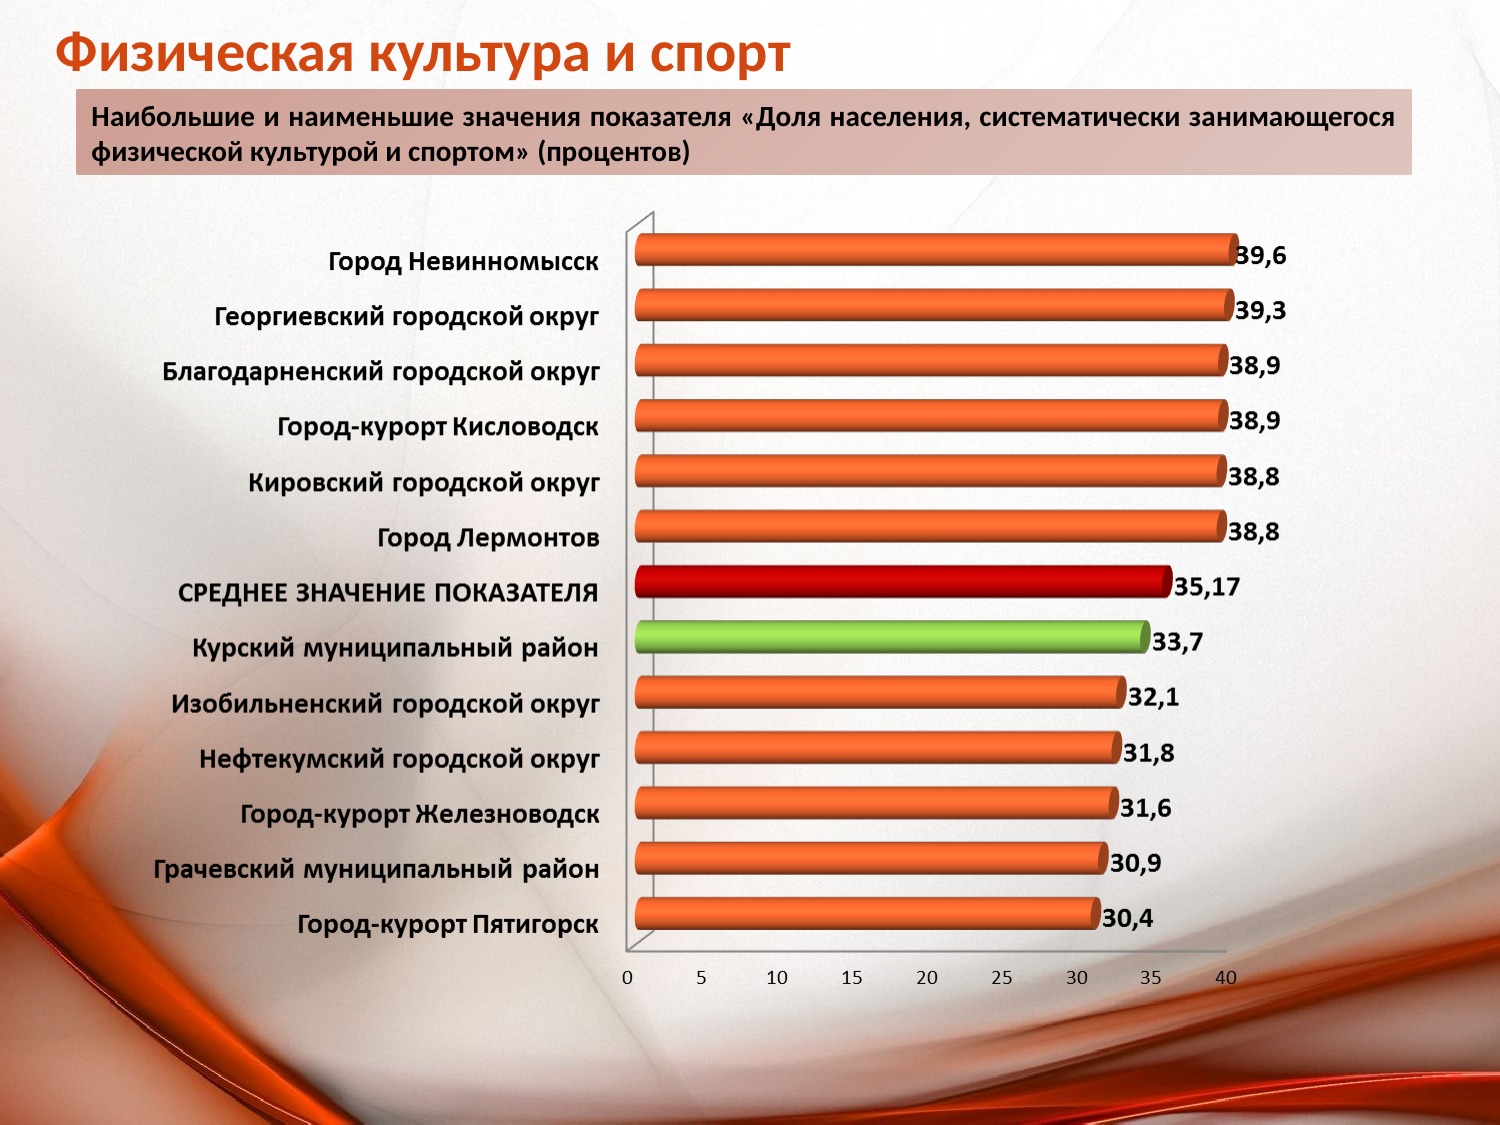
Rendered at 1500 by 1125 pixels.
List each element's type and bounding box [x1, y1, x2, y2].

picture [0, 0, 1500, 1125]
text_box [126, 167, 1302, 1024]
